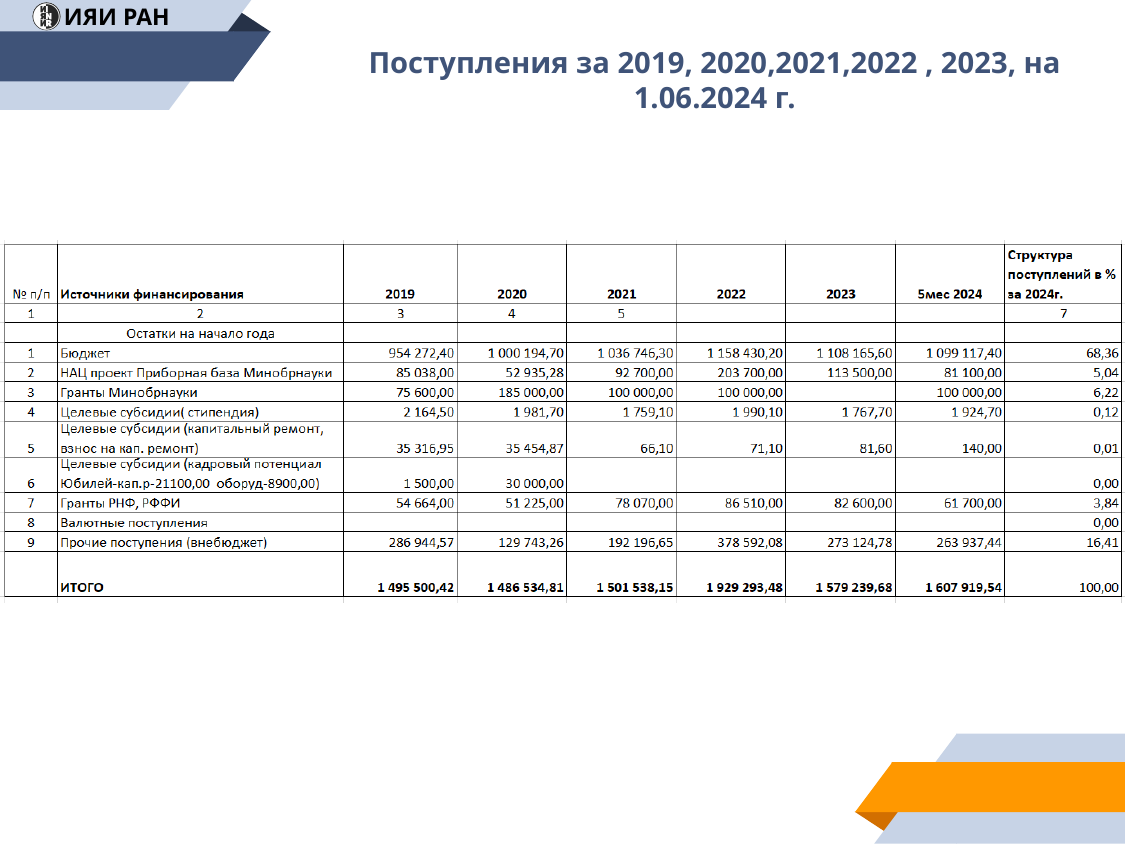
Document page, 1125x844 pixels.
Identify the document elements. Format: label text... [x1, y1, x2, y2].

slide_number 18 [937, 760, 1121, 813]
picture [0, 240, 1125, 604]
text_box Поступления за 2019, 2020,2021,2022 , 2023, на 1.06.2024 г. [319, 37, 1111, 123]
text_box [32, 0, 194, 39]
